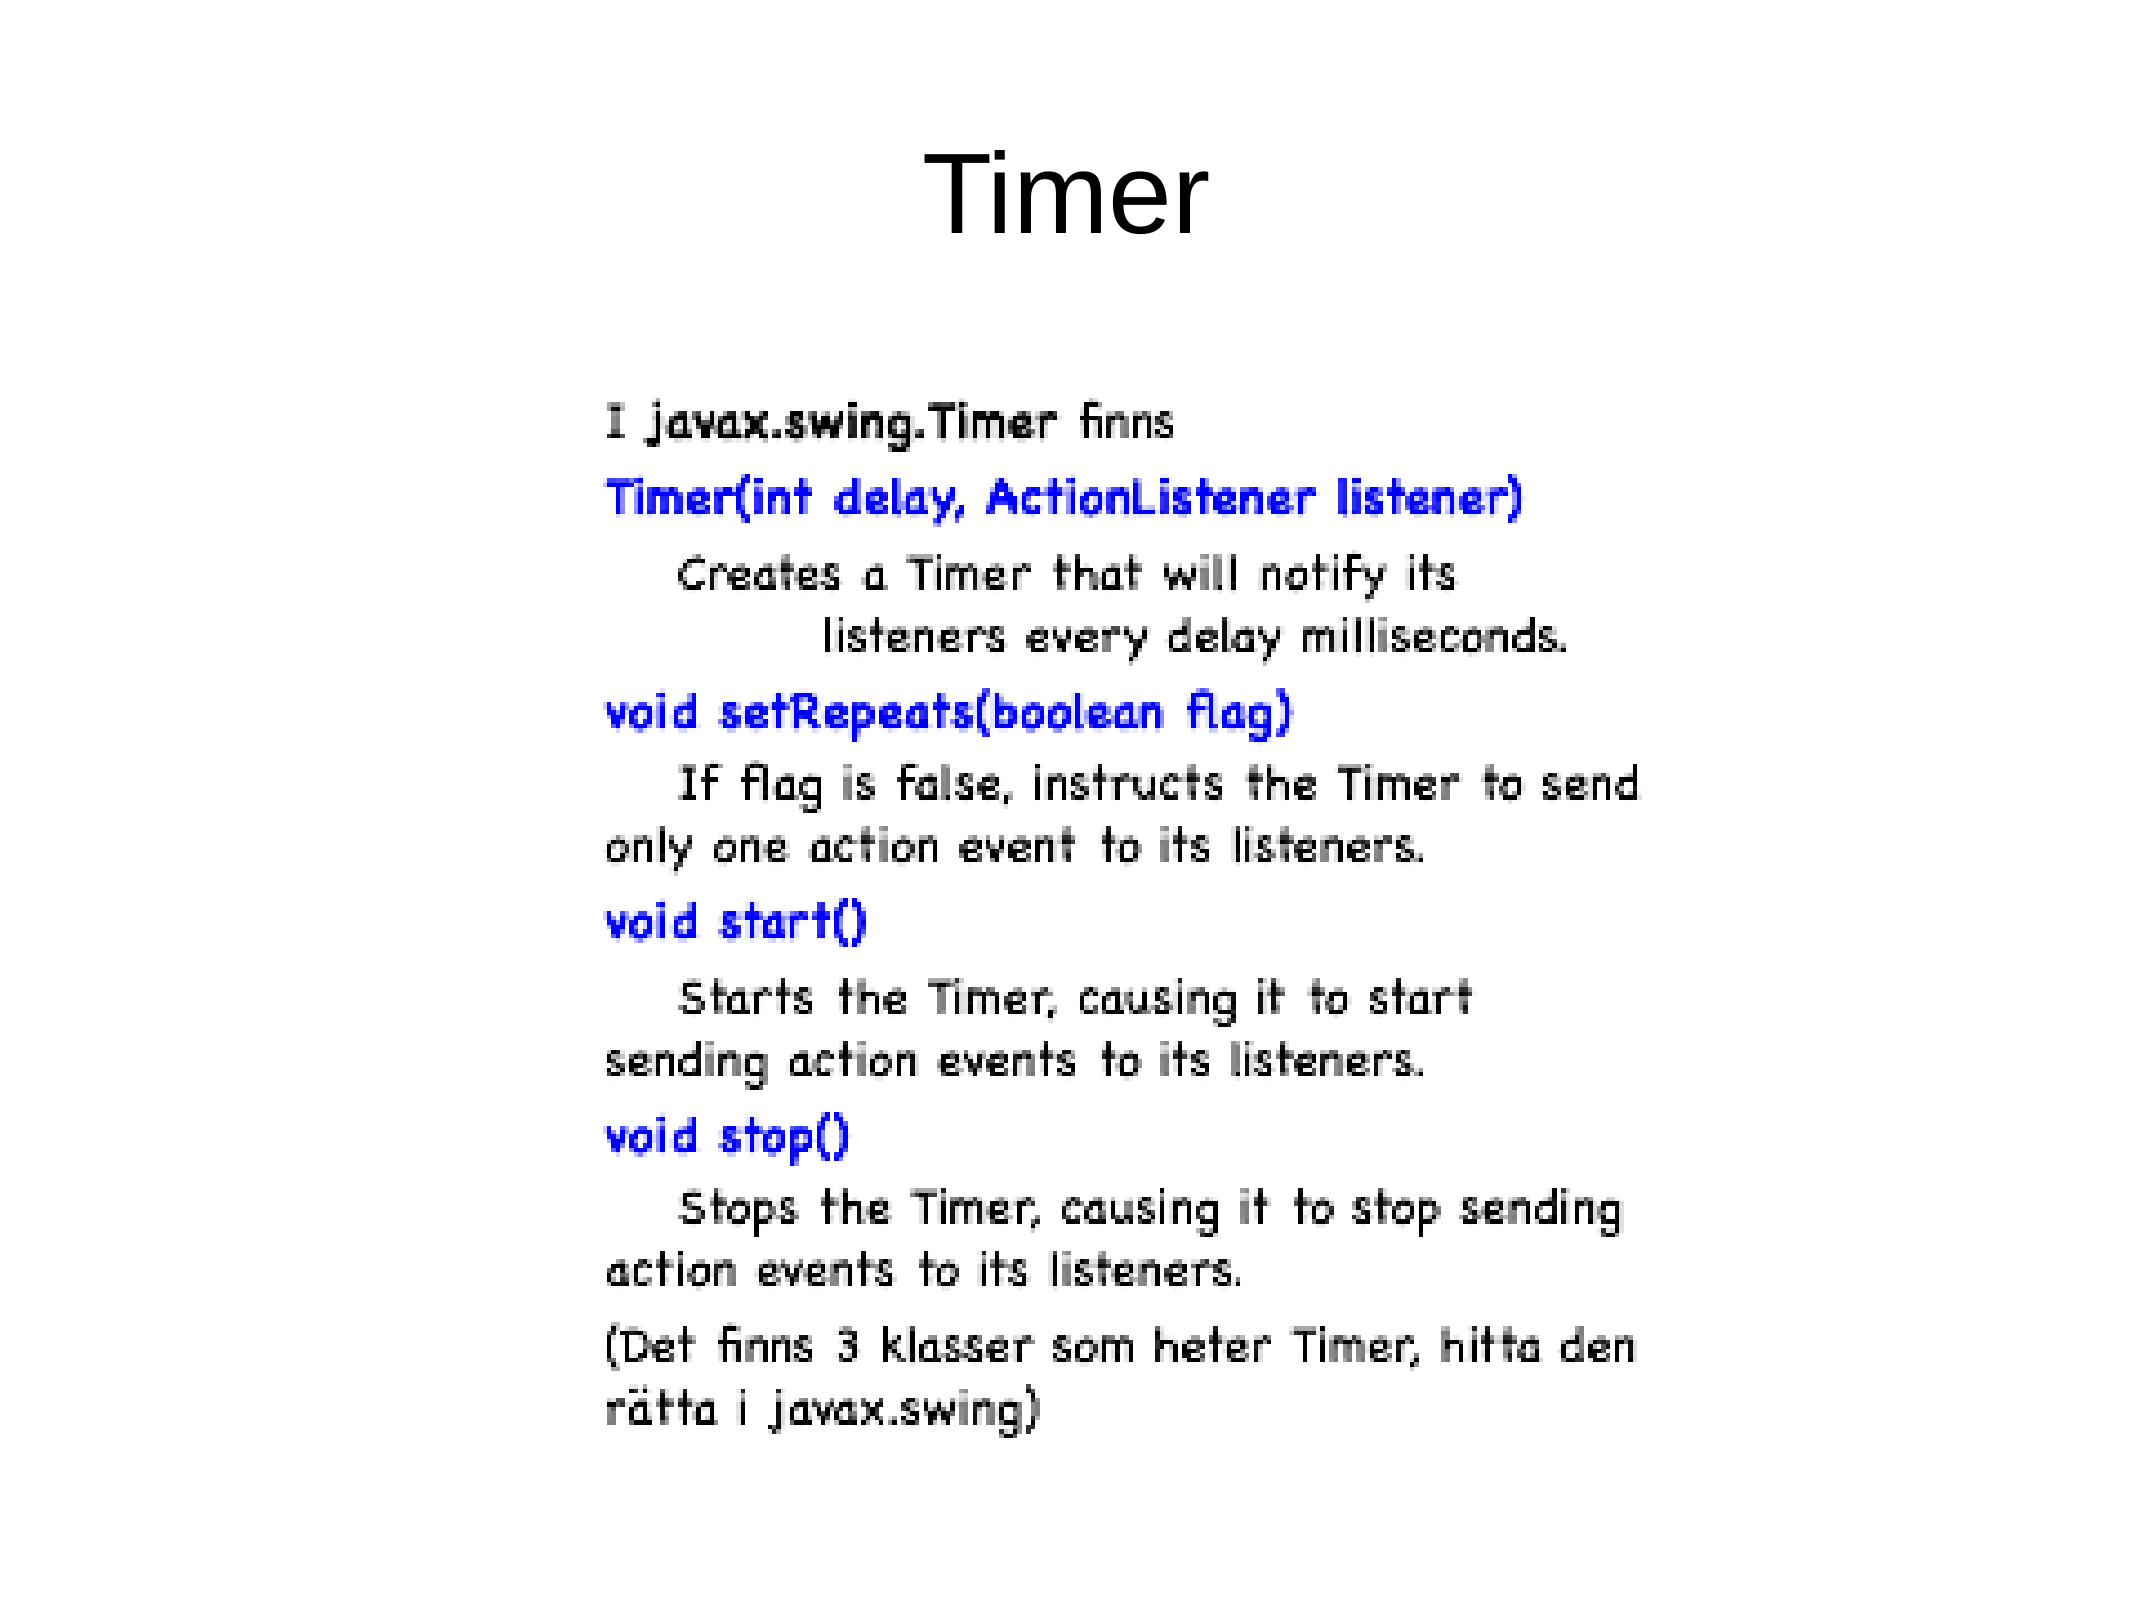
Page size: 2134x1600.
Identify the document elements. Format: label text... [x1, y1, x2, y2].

text_box Timer [10, 10, 2123, 365]
picture [603, 393, 1651, 1443]
